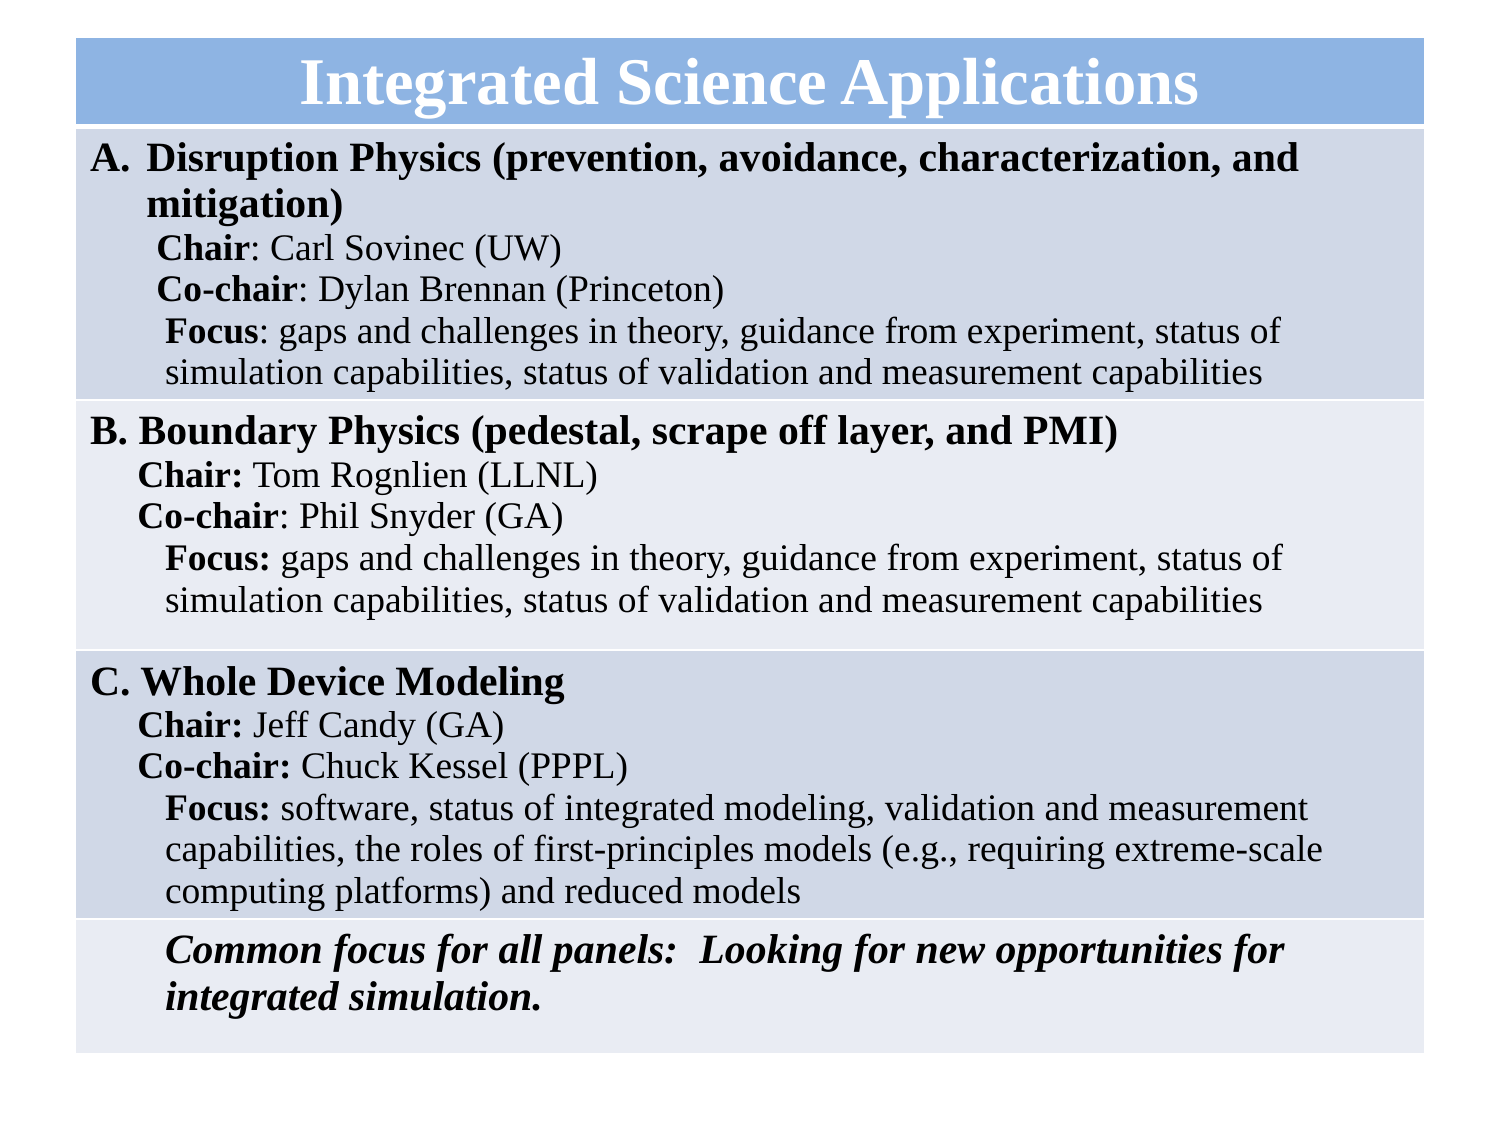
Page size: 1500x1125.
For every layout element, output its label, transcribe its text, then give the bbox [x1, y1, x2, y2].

table_cell Common focus for all panels: Looking for new opportunities for integrated simulation. [76, 920, 1424, 1053]
table_header Integrated Science Applications [76, 38, 1424, 124]
table_cell Disruption Physics (prevention, avoidance, characterization, and mitigation) Chair: Carl Sovinec (UW) Co-chair: Dylan Brennan (Princeton) Focus: gaps and challenges in theory, guidance from experiment, status of simulation capabilities, status of validation and measurement capabilities [76, 129, 1424, 399]
table_cell C. Whole Device Modeling Chair: Jeff Candy (GA) Co-chair: Chuck Kessel (PPPL) Focus: software, status of integrated modeling, validation and measurement capabilities, the roles of first-principles models (e.g., requiring extreme-scale computing platforms) and reduced models [76, 651, 1424, 918]
table_cell B. Boundary Physics (pedestal, scrape off layer, and PMI) Chair: Tom Rognlien (LLNL) Co-chair: Phil Snyder (GA) Focus: gaps and challenges in theory, guidance from experiment, status of simulation capabilities, status of validation and measurement capabilities [76, 401, 1424, 649]
